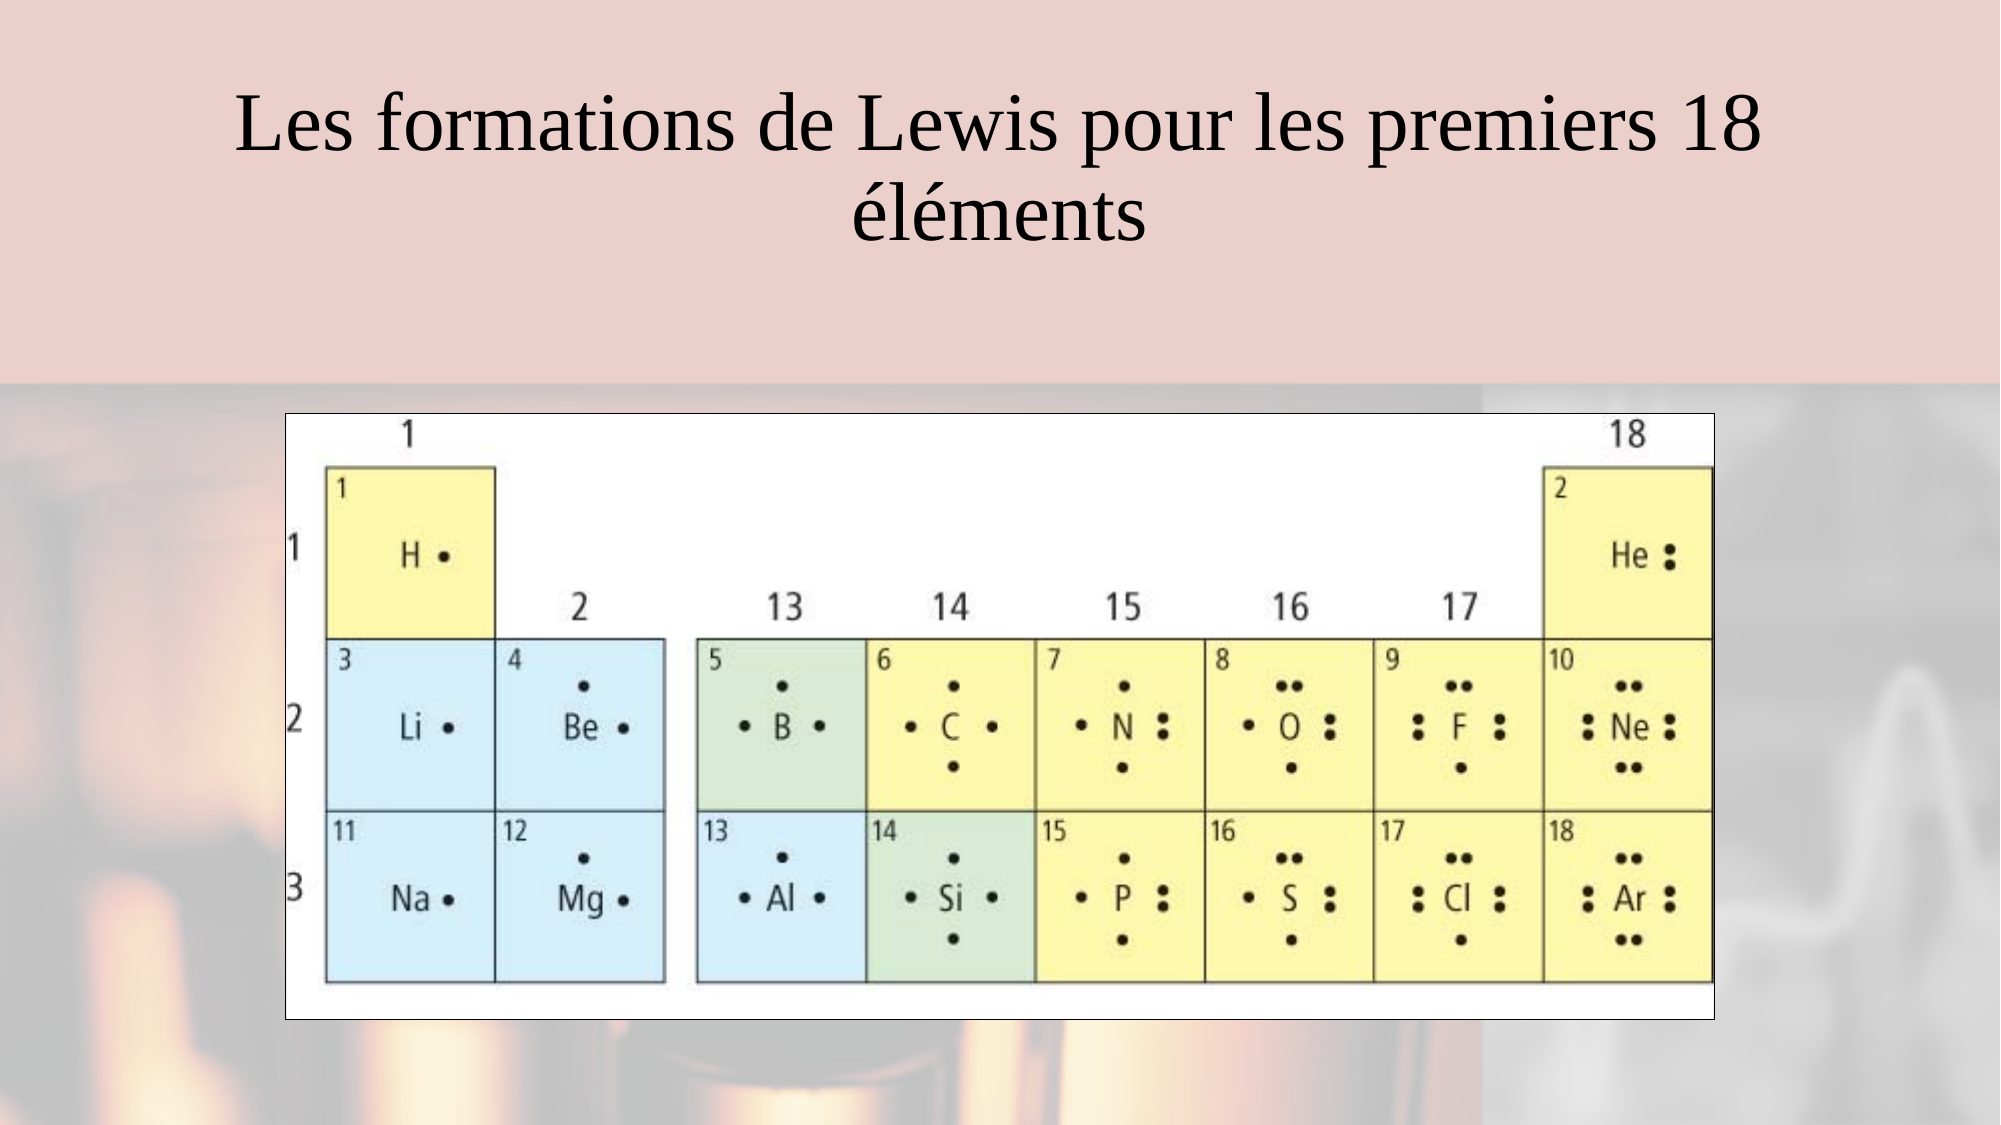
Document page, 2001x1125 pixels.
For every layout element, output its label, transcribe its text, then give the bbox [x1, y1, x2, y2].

picture [286, 414, 1714, 1019]
title Les formations de Lewis pour les premiers 18 éléments [137, 59, 1863, 278]
